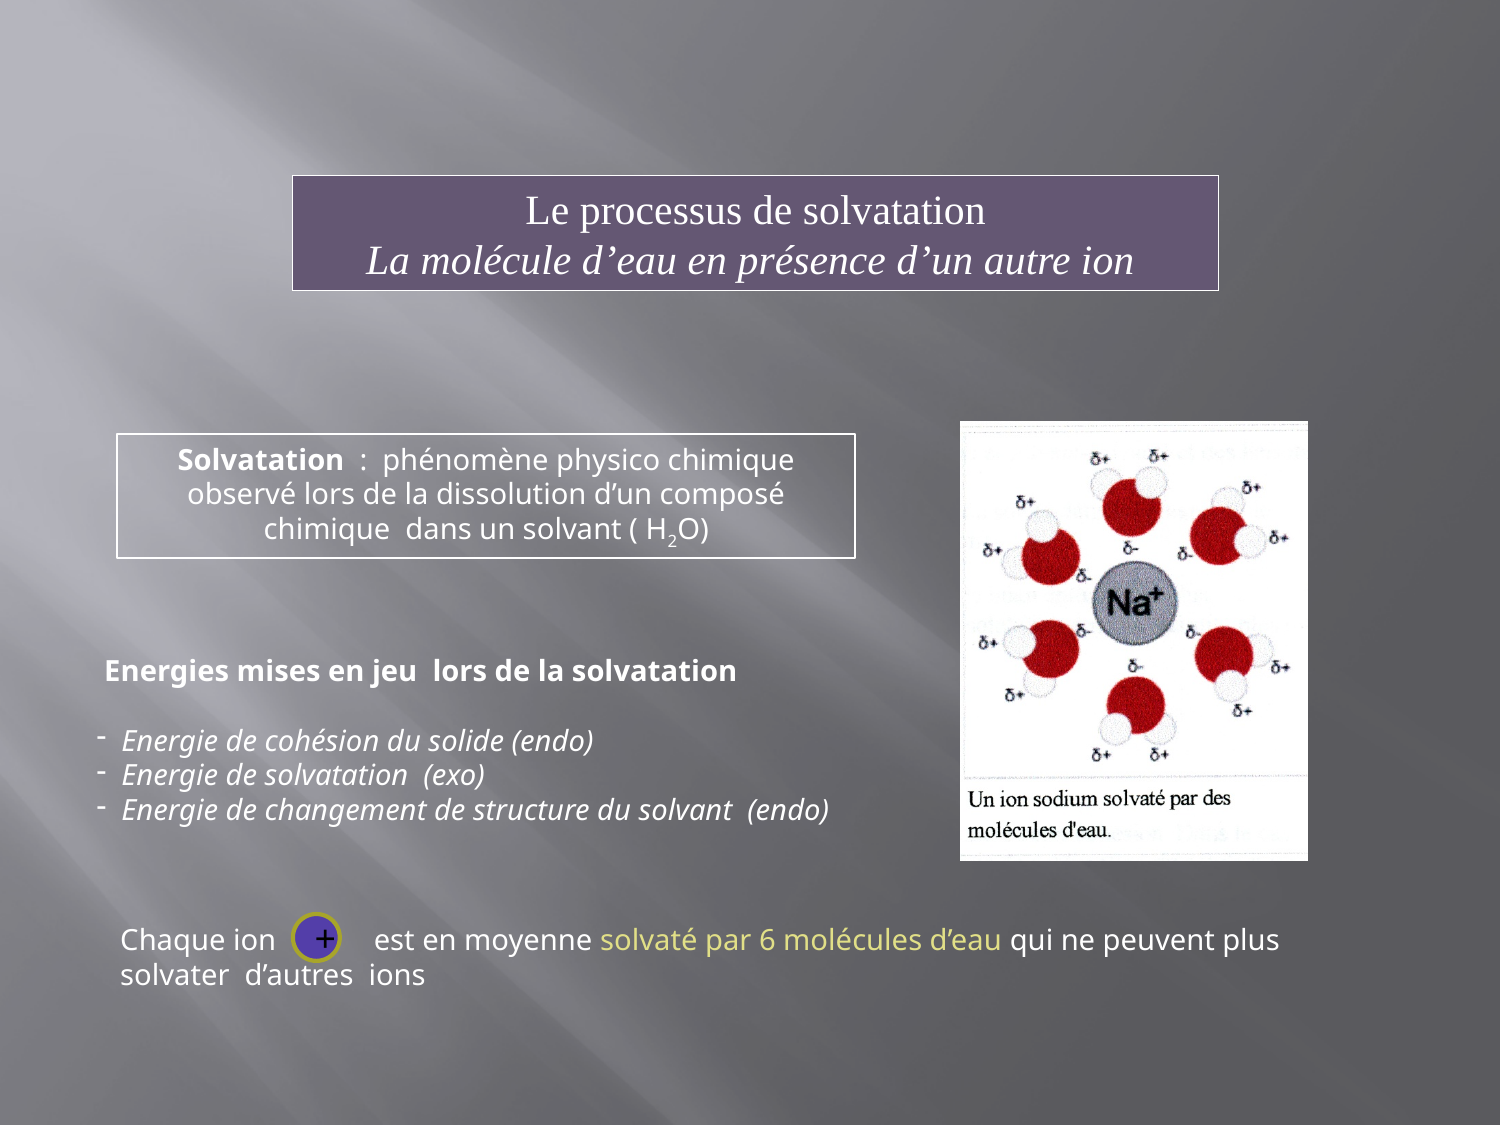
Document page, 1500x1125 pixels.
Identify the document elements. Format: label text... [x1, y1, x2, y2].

text_box Le processus de solvatation La molécule d’eau en présence d’un autre ion [292, 175, 1219, 291]
picture [960, 421, 1308, 862]
text_box Energies mises en jeu lors de la solvatation Energie de cohésion du solide (endo) Energie de solvatation (exo) Energie de changement de structure du solvant (endo) [81, 644, 891, 834]
text_box Chaque ion est en moyenne solvaté par 6 molécules d’eau qui ne peuvent plus solvater d’autres ions [105, 913, 1313, 999]
text_box + [290, 911, 342, 963]
text_box Solvatation : phénomène physico chimique observé lors de la dissolution d’un composé chimique dans un solvant ( H2O) [117, 433, 856, 558]
